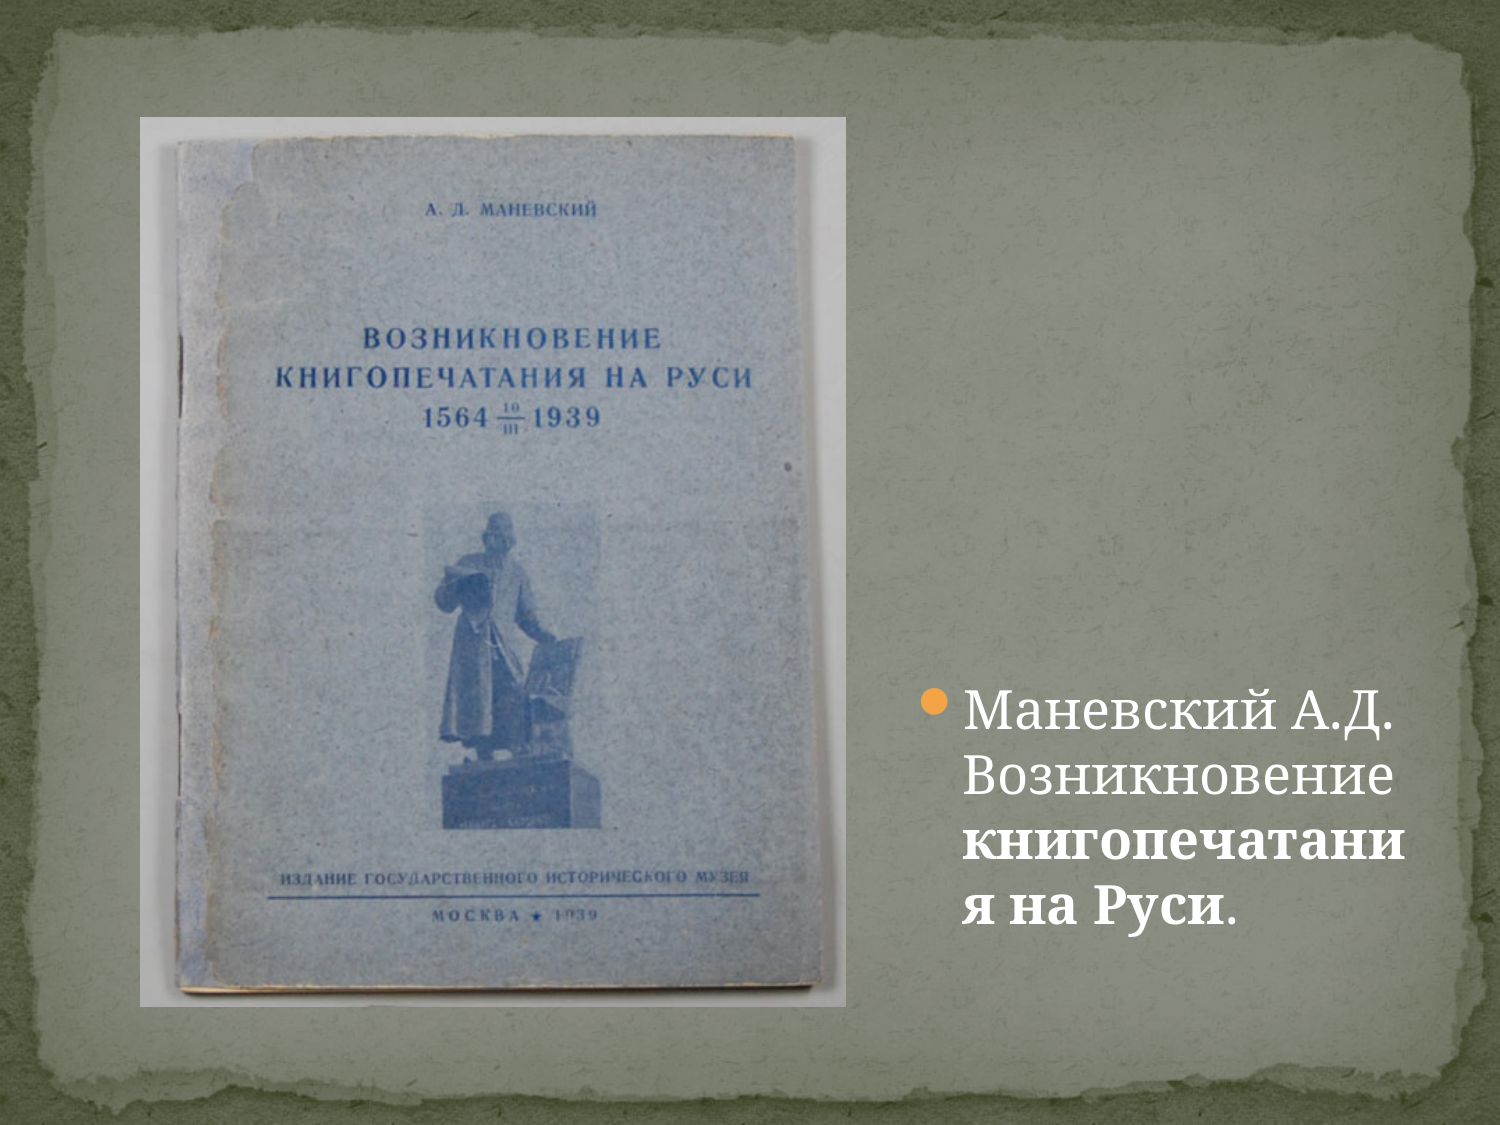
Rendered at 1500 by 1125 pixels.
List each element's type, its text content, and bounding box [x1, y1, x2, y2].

list Маневский А.Д. Возникновение книгопечатания на Руси. [902, 667, 1425, 1000]
picture [140, 117, 846, 1007]
